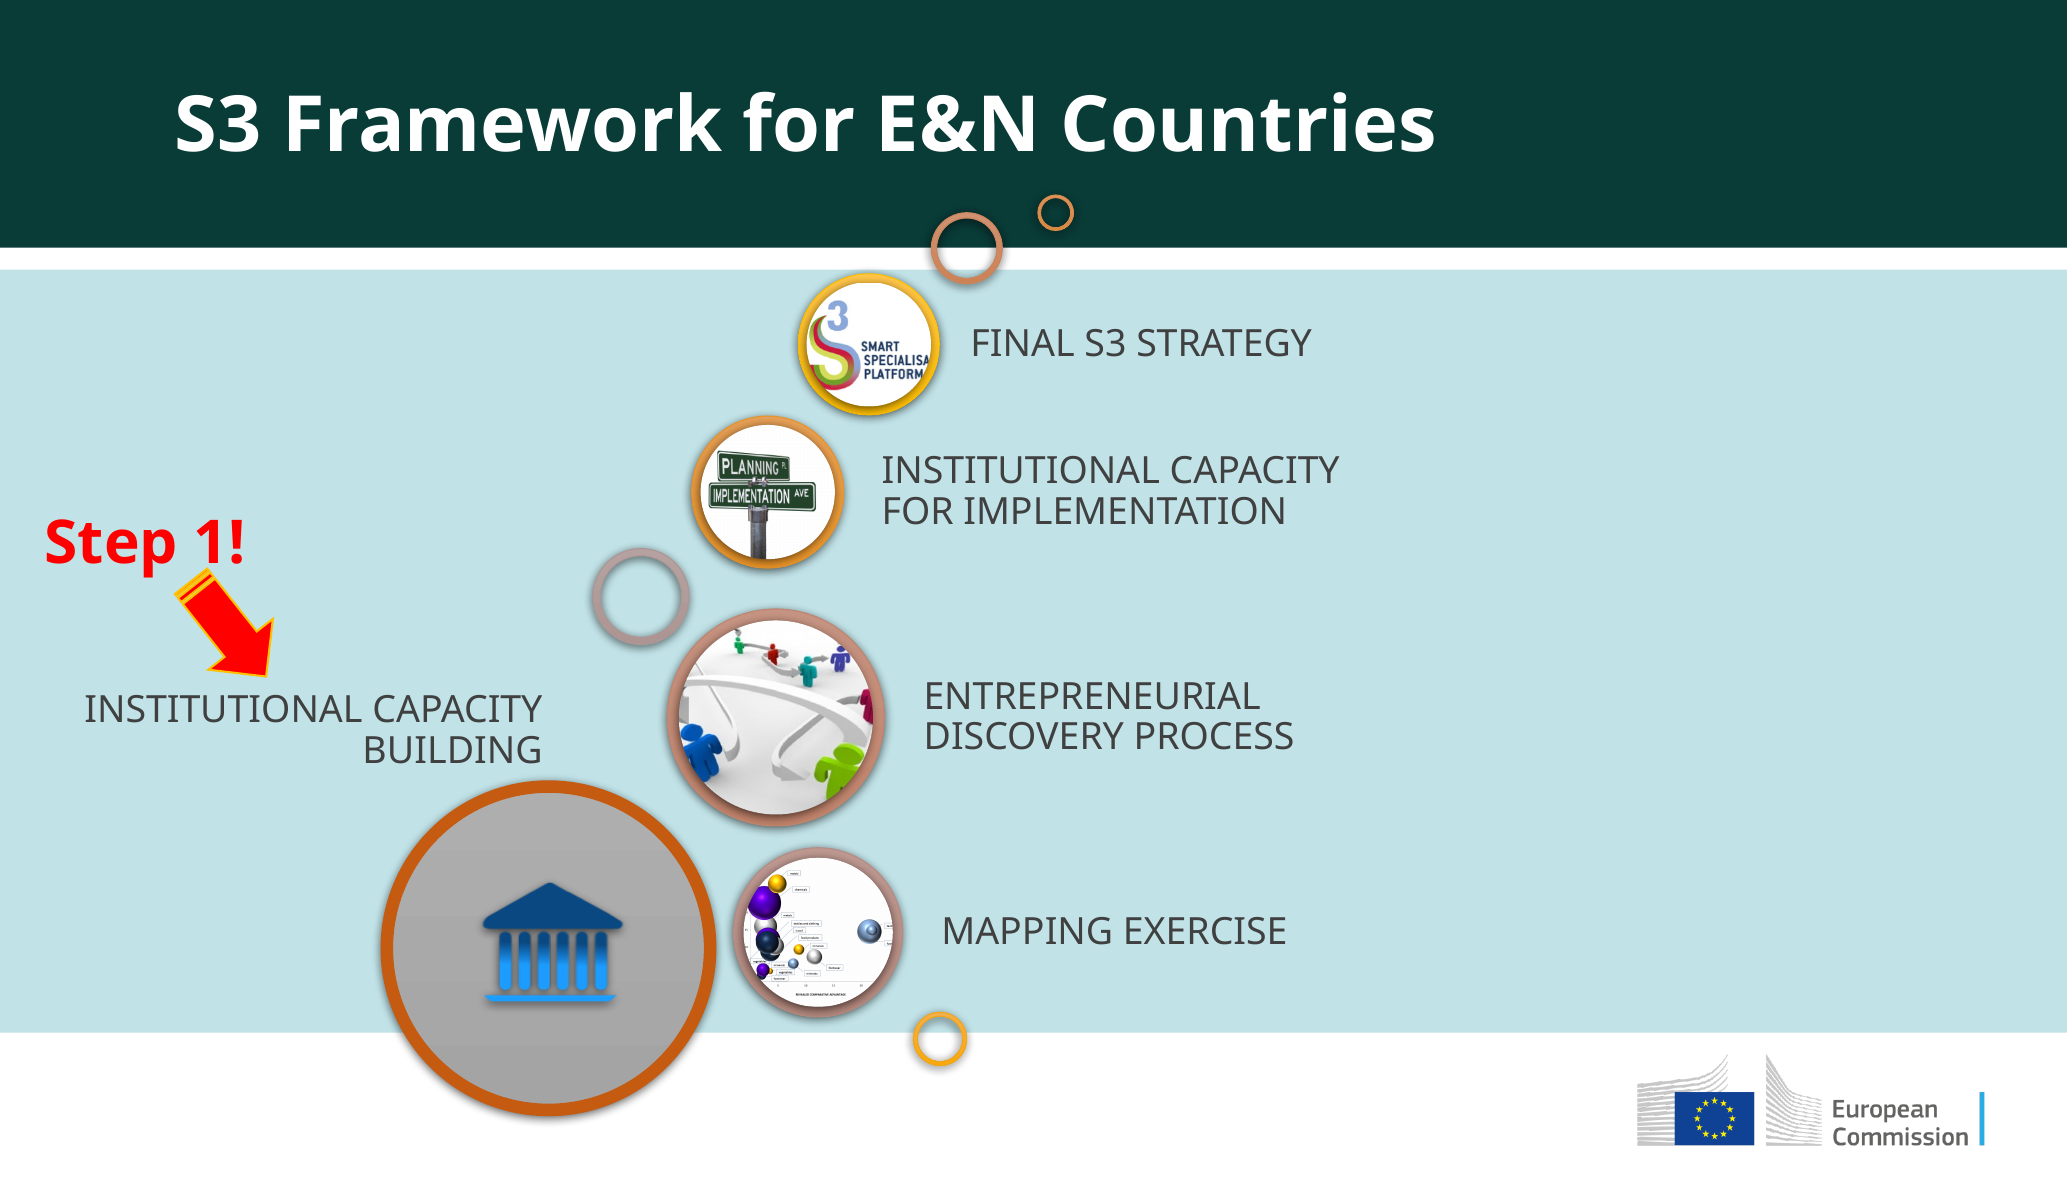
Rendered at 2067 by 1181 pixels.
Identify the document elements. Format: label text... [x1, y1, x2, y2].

list S3 Framework for E&N Countries [159, 76, 2007, 248]
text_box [66, 168, 1447, 1137]
picture [1608, 1040, 2013, 1159]
text_box Step 1! [29, 495, 66, 584]
